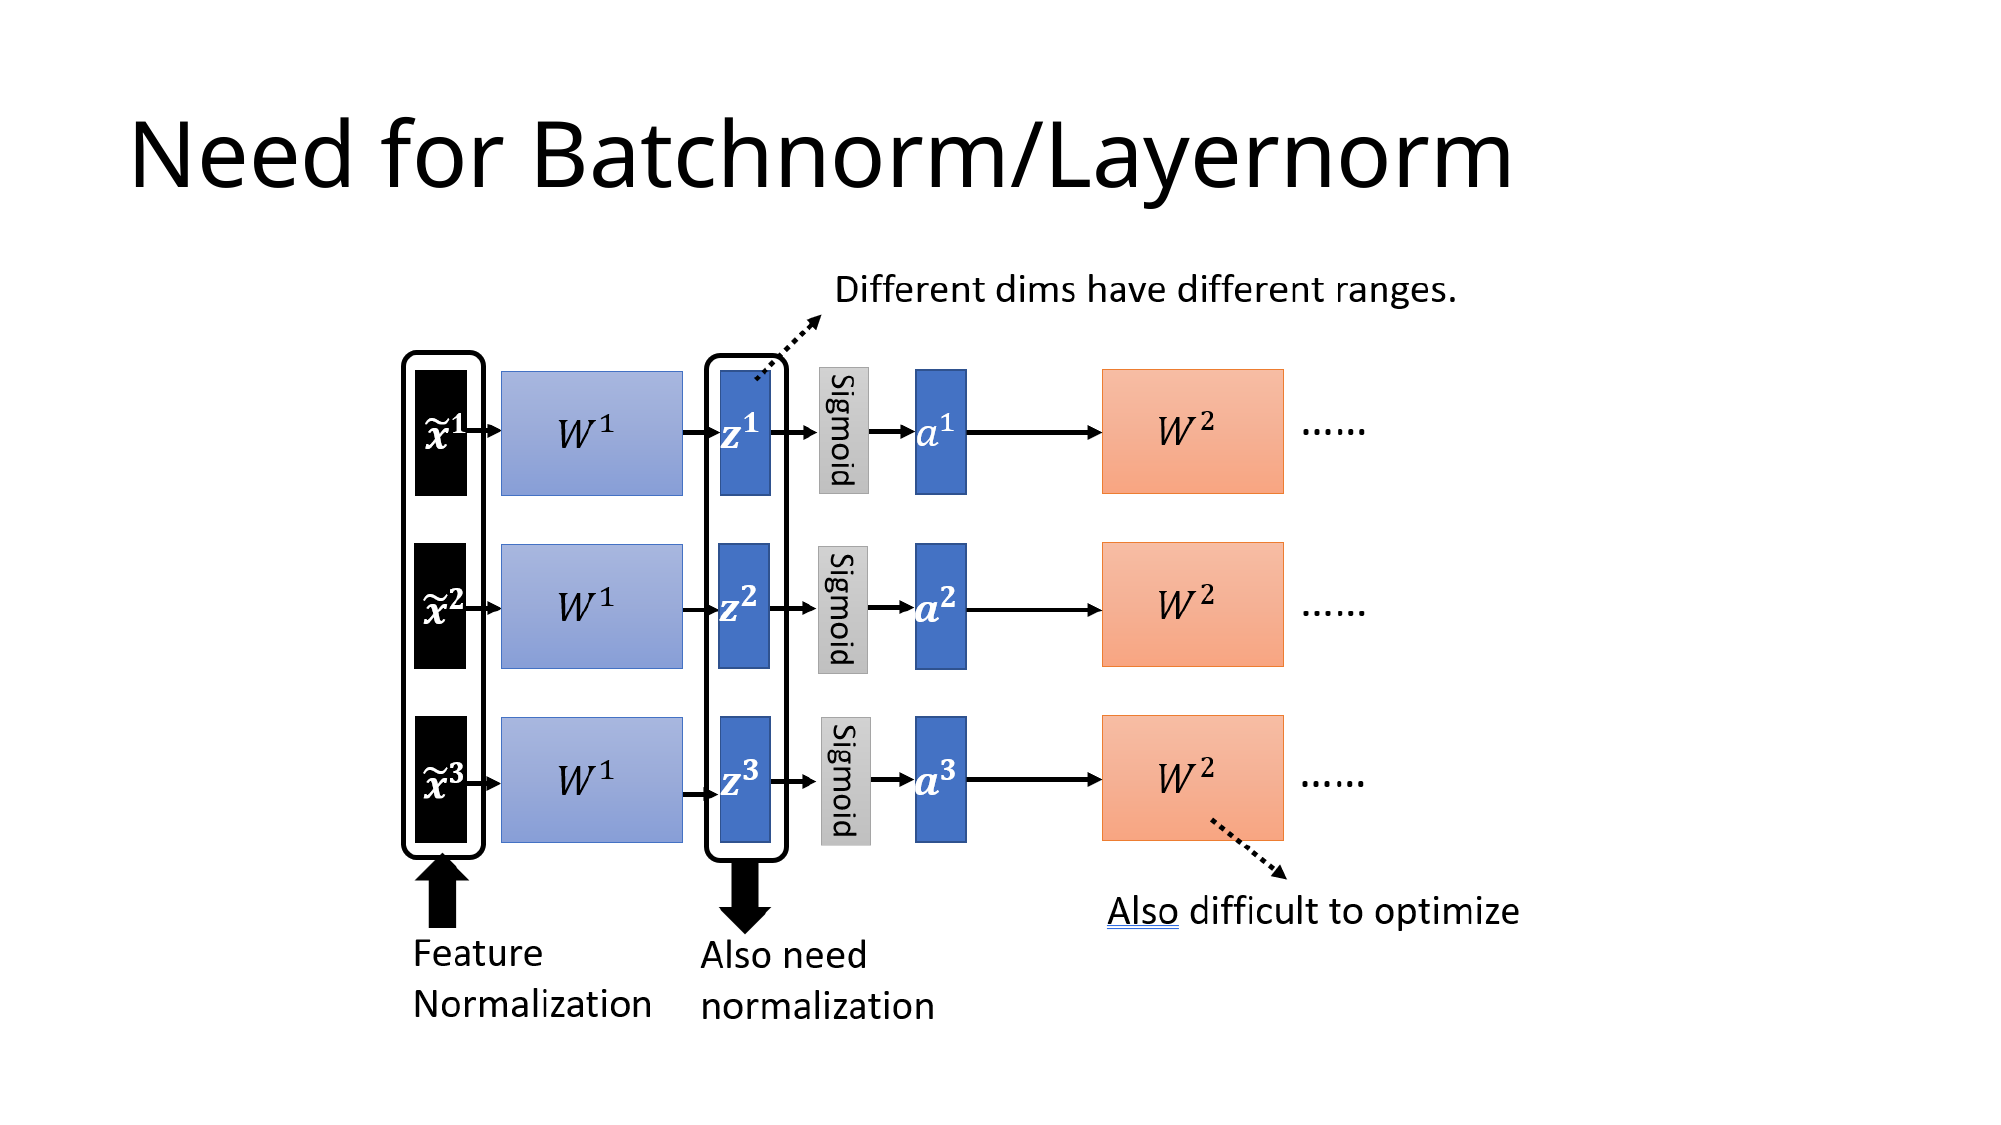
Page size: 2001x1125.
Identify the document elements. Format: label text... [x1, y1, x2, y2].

picture [324, 237, 1603, 1033]
title Need for Batchnorm/Layernorm [112, 49, 2000, 267]
